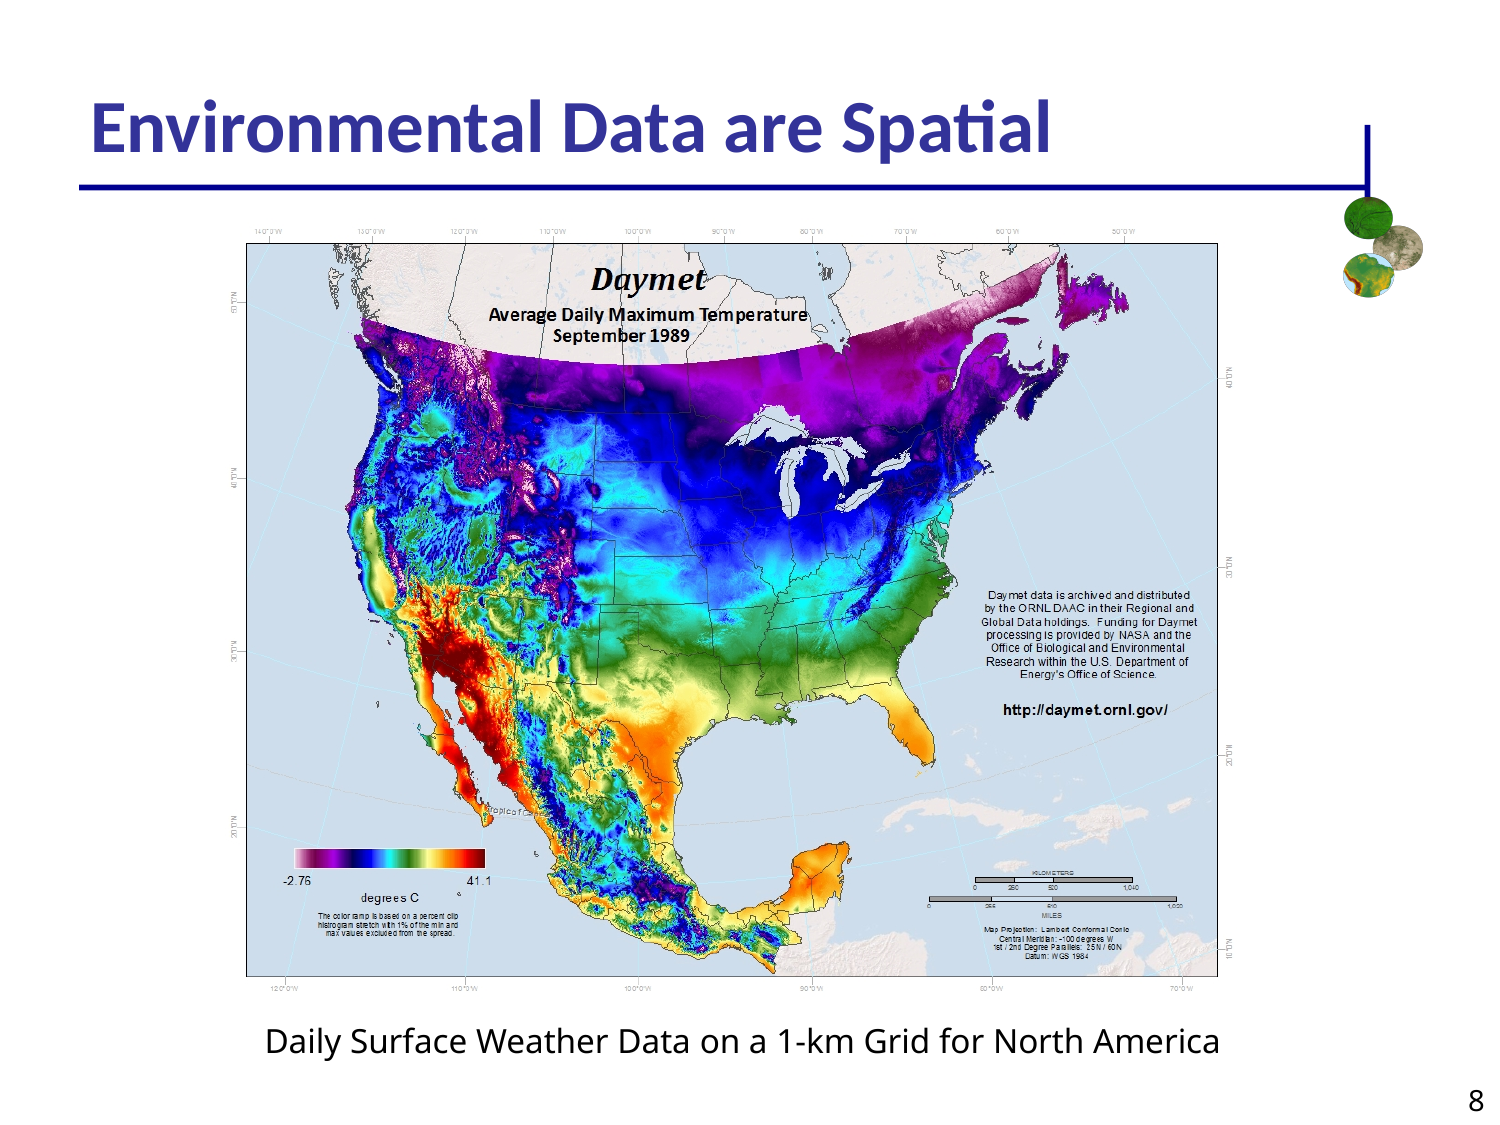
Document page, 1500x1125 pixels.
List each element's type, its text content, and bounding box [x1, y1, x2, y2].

title Environmental Data are Spatial [75, 45, 1350, 200]
slide_number 8 [1149, 1074, 1500, 1125]
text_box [187, 218, 1301, 1069]
picture [1340, 193, 1425, 300]
